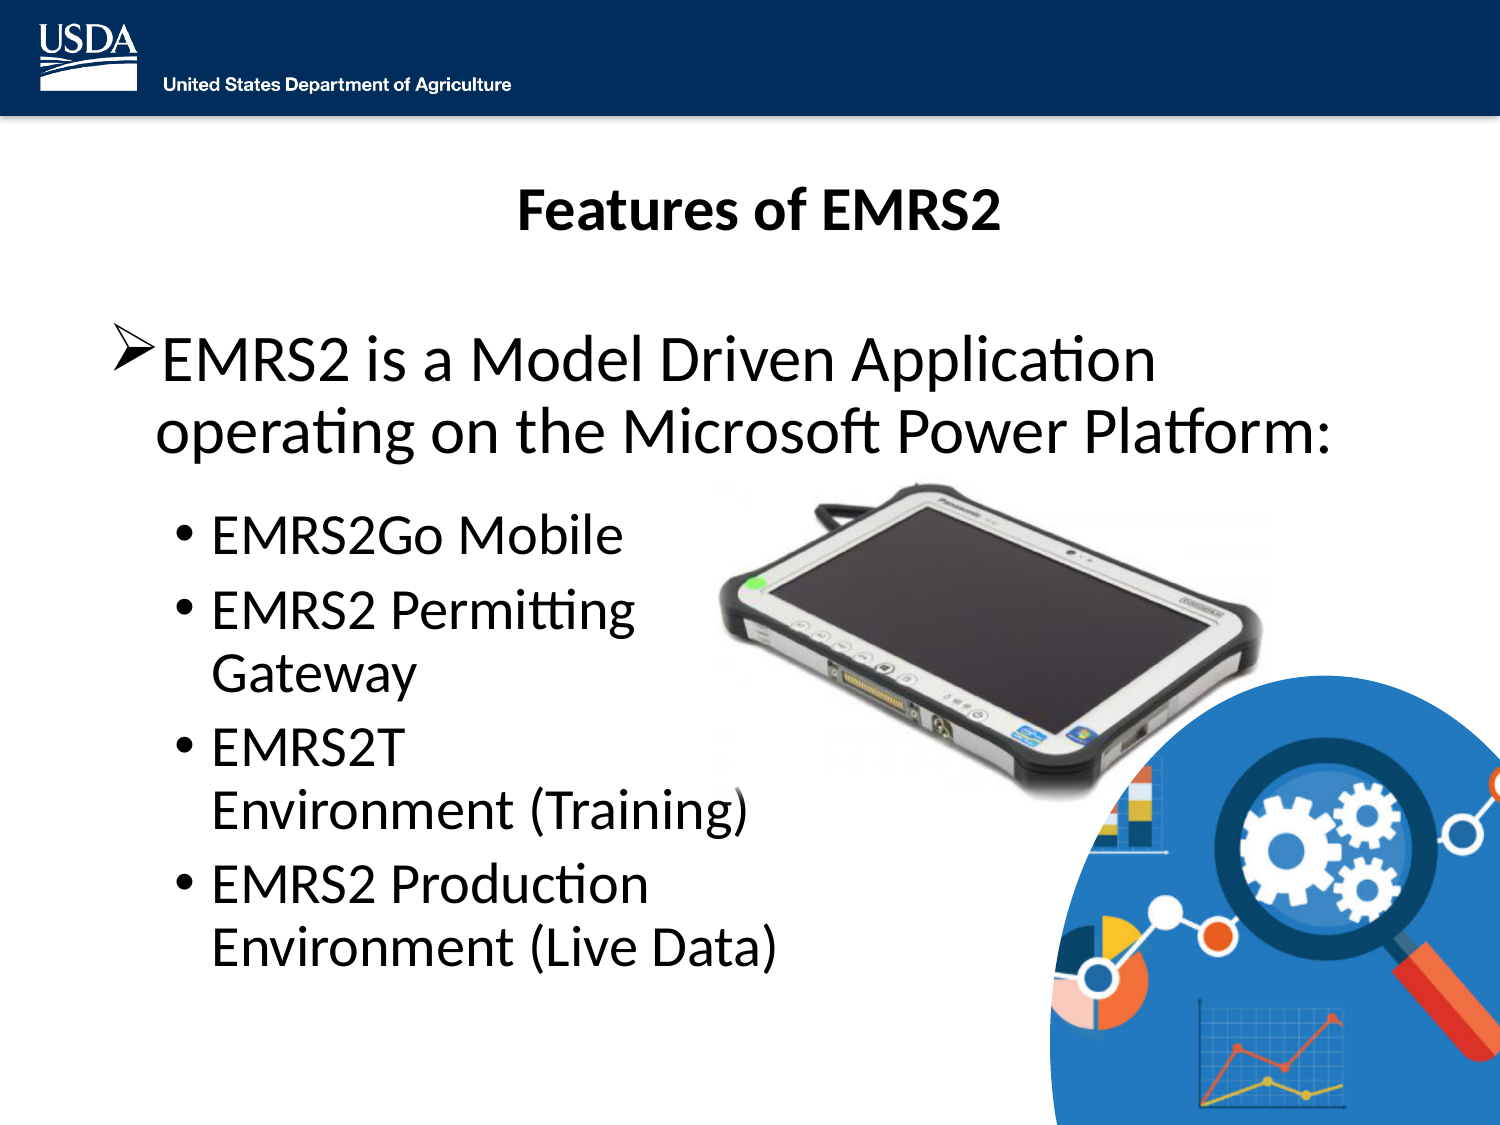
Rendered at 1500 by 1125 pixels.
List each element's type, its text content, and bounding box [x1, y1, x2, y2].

list EMRS2 is a Model Driven Application operating on the Microsoft Power Platform: EMRS2Go Mobile EMRS2 Permitting Gateway EMRS2T Environment (Training) EMRS2 Production Environment (Live Data) [75, 316, 1425, 1088]
picture [699, 449, 1500, 1125]
title Features of EMRS2 [502, 137, 1025, 284]
picture [39, 23, 511, 94]
